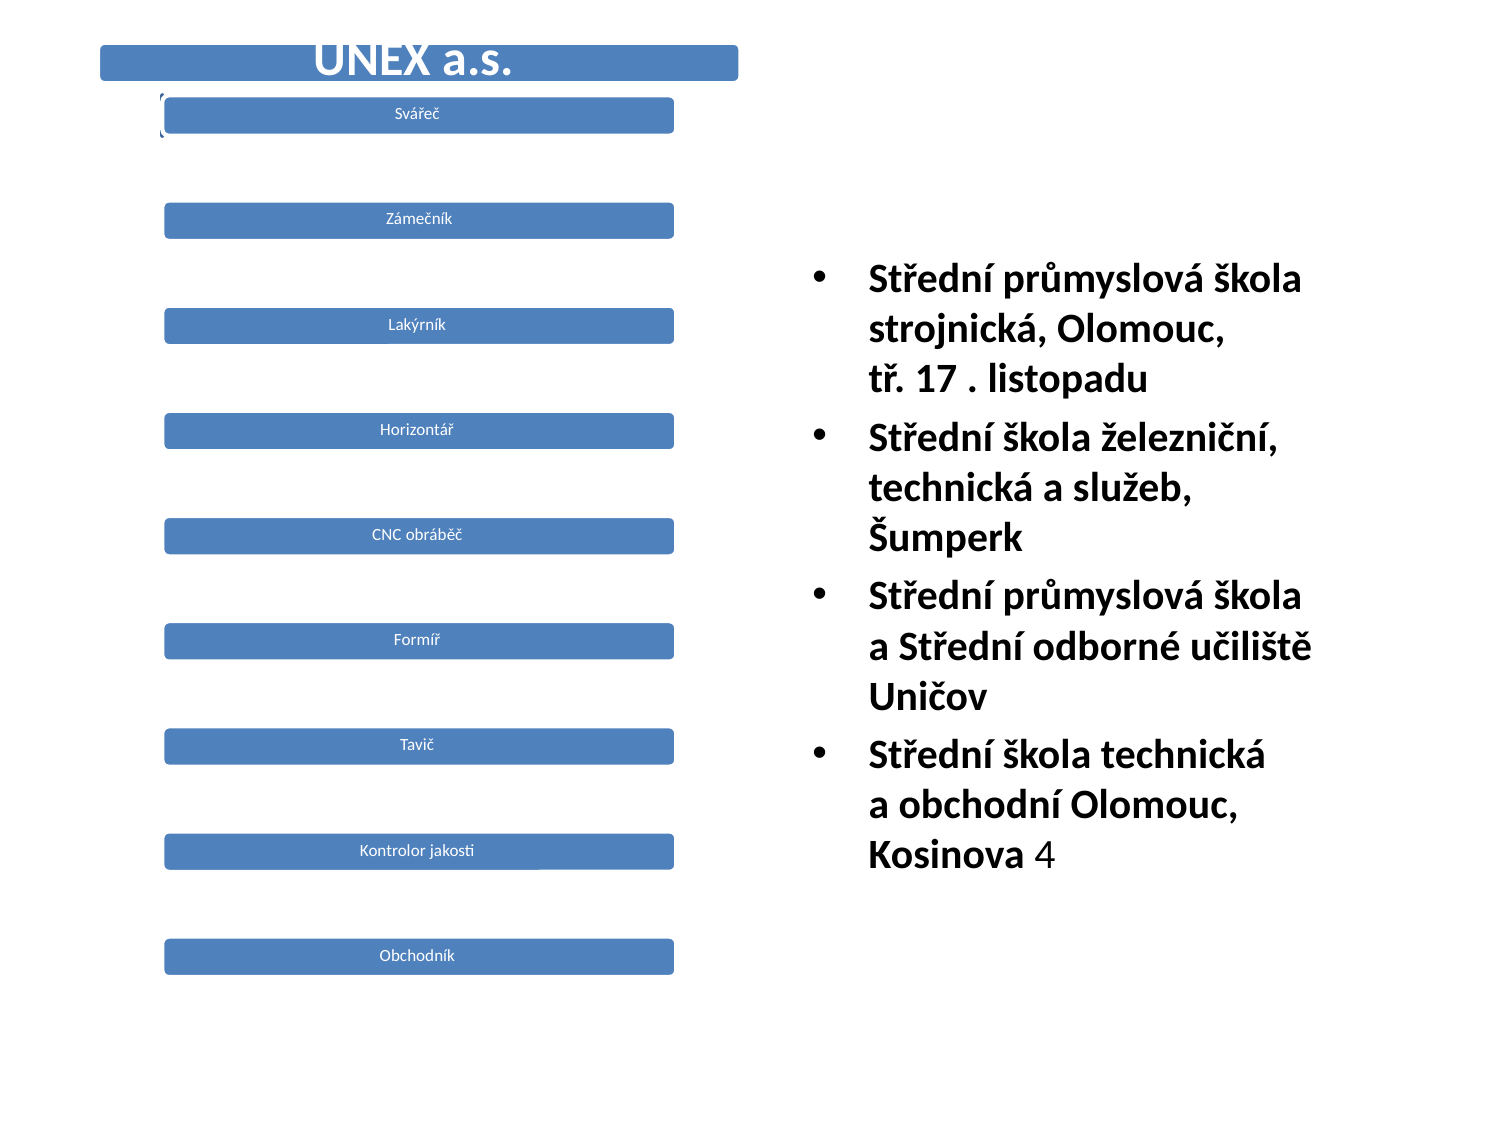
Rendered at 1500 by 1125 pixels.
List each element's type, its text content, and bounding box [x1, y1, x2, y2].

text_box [17, 42, 822, 1083]
list Střední průmyslová škola strojnická, Olomouc, tř. 17 . listopadu Střední škola železniční, technická a služeb, Šumperk Střední průmyslová škola a Střední odborné učiliště Uničov Střední škola technická a obchodní Olomouc, Kosinova 4 [827, 243, 1364, 986]
